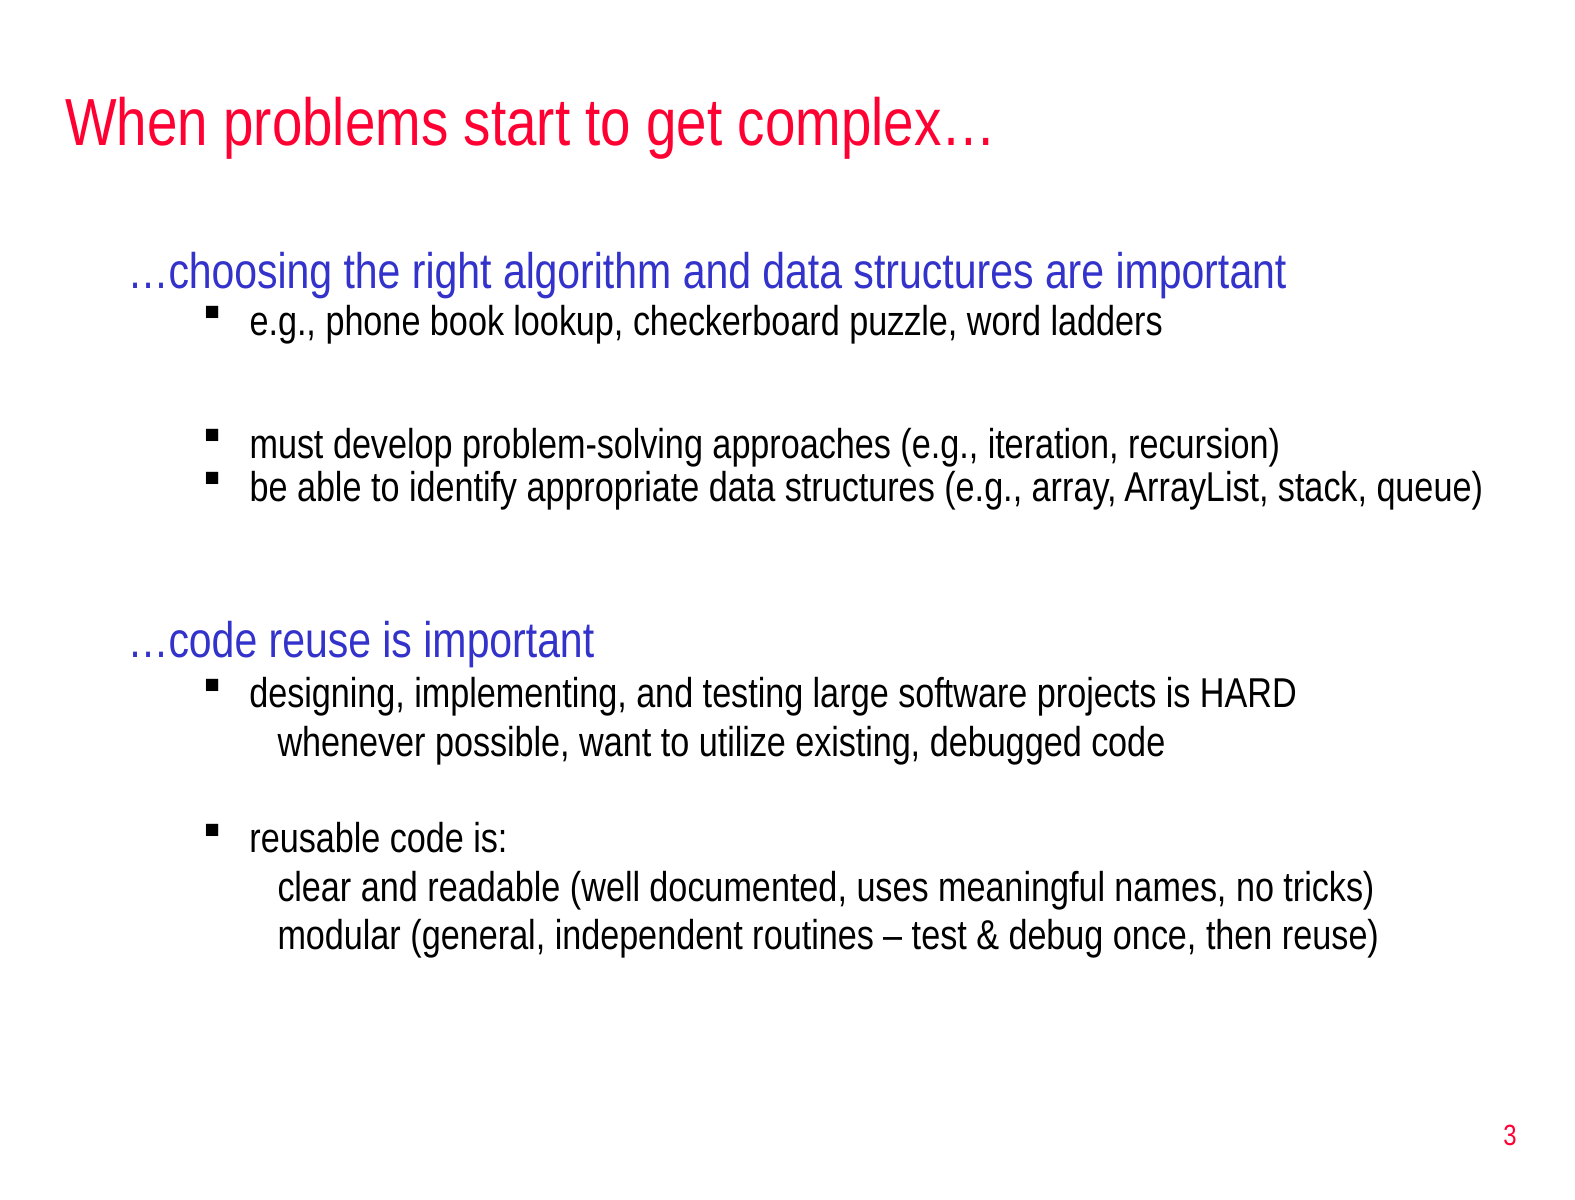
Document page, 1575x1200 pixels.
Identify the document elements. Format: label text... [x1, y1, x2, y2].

list …choosing the right algorithm and data structures are important e.g., phone book lookup, checkerboard puzzle, word ladders must develop problem-solving approaches (e.g., iteration, recursion) be able to identify appropriate data structures (e.g., array, ArrayList, stack, queue) [112, 237, 1541, 500]
title When problems start to get complex… [50, 62, 1538, 175]
slide_number 3 [1203, 1092, 1532, 1174]
text_box …code reuse is important designing, implementing, and testing large software projects is HARD whenever possible, want to utilize existing, debugged code reusable code is: clear and readable (well documented, uses meaningful names, no tricks) modular (general, independent routines – test & debug once, then reuse) [112, 600, 1540, 1013]
